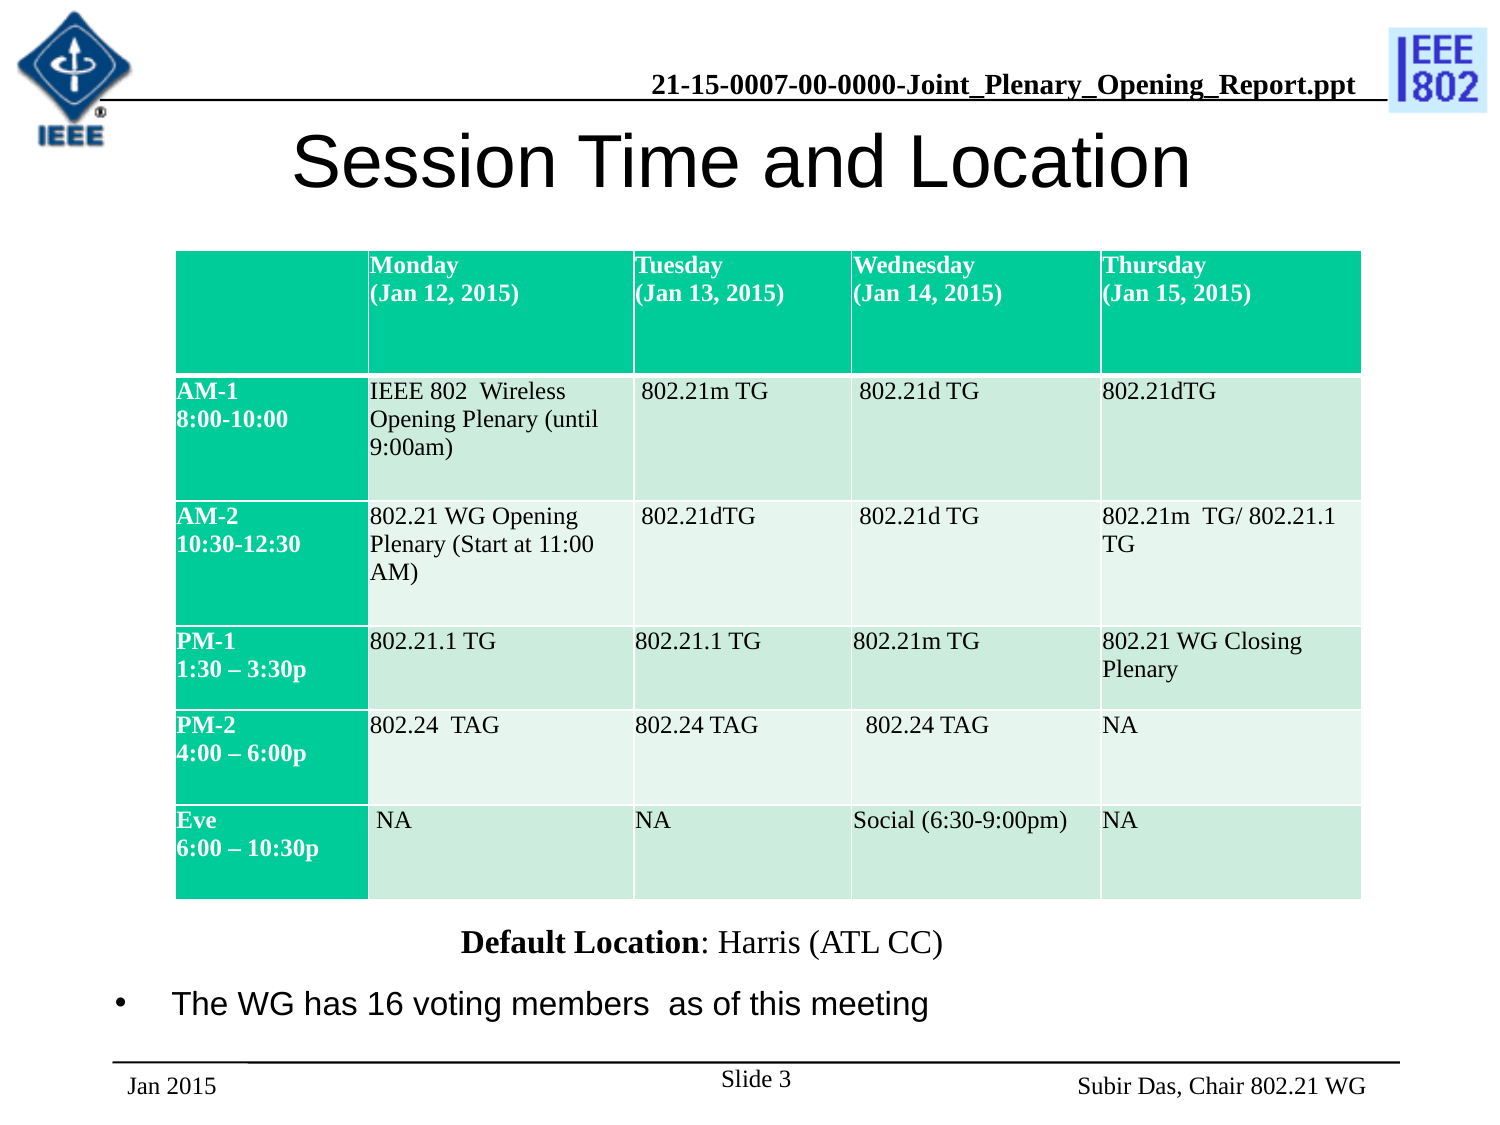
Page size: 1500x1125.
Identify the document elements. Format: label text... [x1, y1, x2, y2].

table_cell 802.21.1 TG [635, 627, 851, 709]
slide_number Slide 3 [712, 1061, 800, 1093]
table_cell 802.21m TG/ 802.21.1 TG [1102, 502, 1361, 625]
table_cell 802.24 TAG [635, 711, 851, 804]
table_cell 802.21m TG [852, 627, 1100, 709]
table_header Wednesday (Jan 14, 2015) [852, 251, 1100, 373]
table_header [176, 251, 368, 373]
table_cell AM-1 8:00-10:00 [176, 378, 368, 500]
table_cell 802.21dTG [1102, 378, 1361, 500]
table_cell 802.21.1 TG [369, 627, 633, 709]
table_cell IEEE 802 Wireless Opening Plenary (until 9:00am) [369, 378, 633, 500]
text_box Default Location: Harris (ATL CC) [149, 912, 1263, 968]
table_header Thursday (Jan 15, 2015) [1102, 251, 1361, 373]
table_cell 802.21 WG Closing Plenary [1102, 627, 1361, 709]
table_cell Eve 6:00 – 10:30p [176, 806, 368, 899]
text_box Jan 2015 [112, 1062, 313, 1098]
table_cell 802.21 WG Opening Plenary (Start at 11:00 AM) [369, 502, 633, 625]
text_box The WG has 16 voting members as of this meeting [99, 974, 1363, 1050]
text_box [0, 0, 1500, 75]
table_cell Social (6:30-9:00pm) [852, 806, 1100, 899]
table_cell NA [369, 806, 633, 899]
table_cell PM-2 4:00 – 6:00p [176, 711, 368, 804]
table_cell 802.21dTG [635, 502, 851, 625]
table_cell NA [635, 806, 851, 899]
table_header Tuesday (Jan 13, 2015) [635, 251, 851, 373]
picture [12, 75, 137, 150]
table_header Monday (Jan 12, 2015) [369, 251, 633, 373]
table_cell 802.21m TG [635, 378, 851, 500]
table_cell NA [1102, 711, 1361, 804]
table_cell 802.24 TAG [369, 711, 633, 804]
table_cell 802.21d TG [852, 378, 1100, 500]
table_cell AM-2 10:30-12:30 [176, 502, 368, 625]
title Session Time and Location [124, 99, 1401, 251]
picture [1374, 75, 1499, 138]
text_box Subir Das, Chair 802.21 WG [1050, 1062, 1412, 1106]
table_cell 802.24 TAG [852, 711, 1100, 804]
table_cell 802.21d TG [852, 502, 1100, 625]
table_cell NA [1102, 806, 1361, 899]
table_cell PM-1 1:30 – 3:30p [176, 627, 368, 709]
